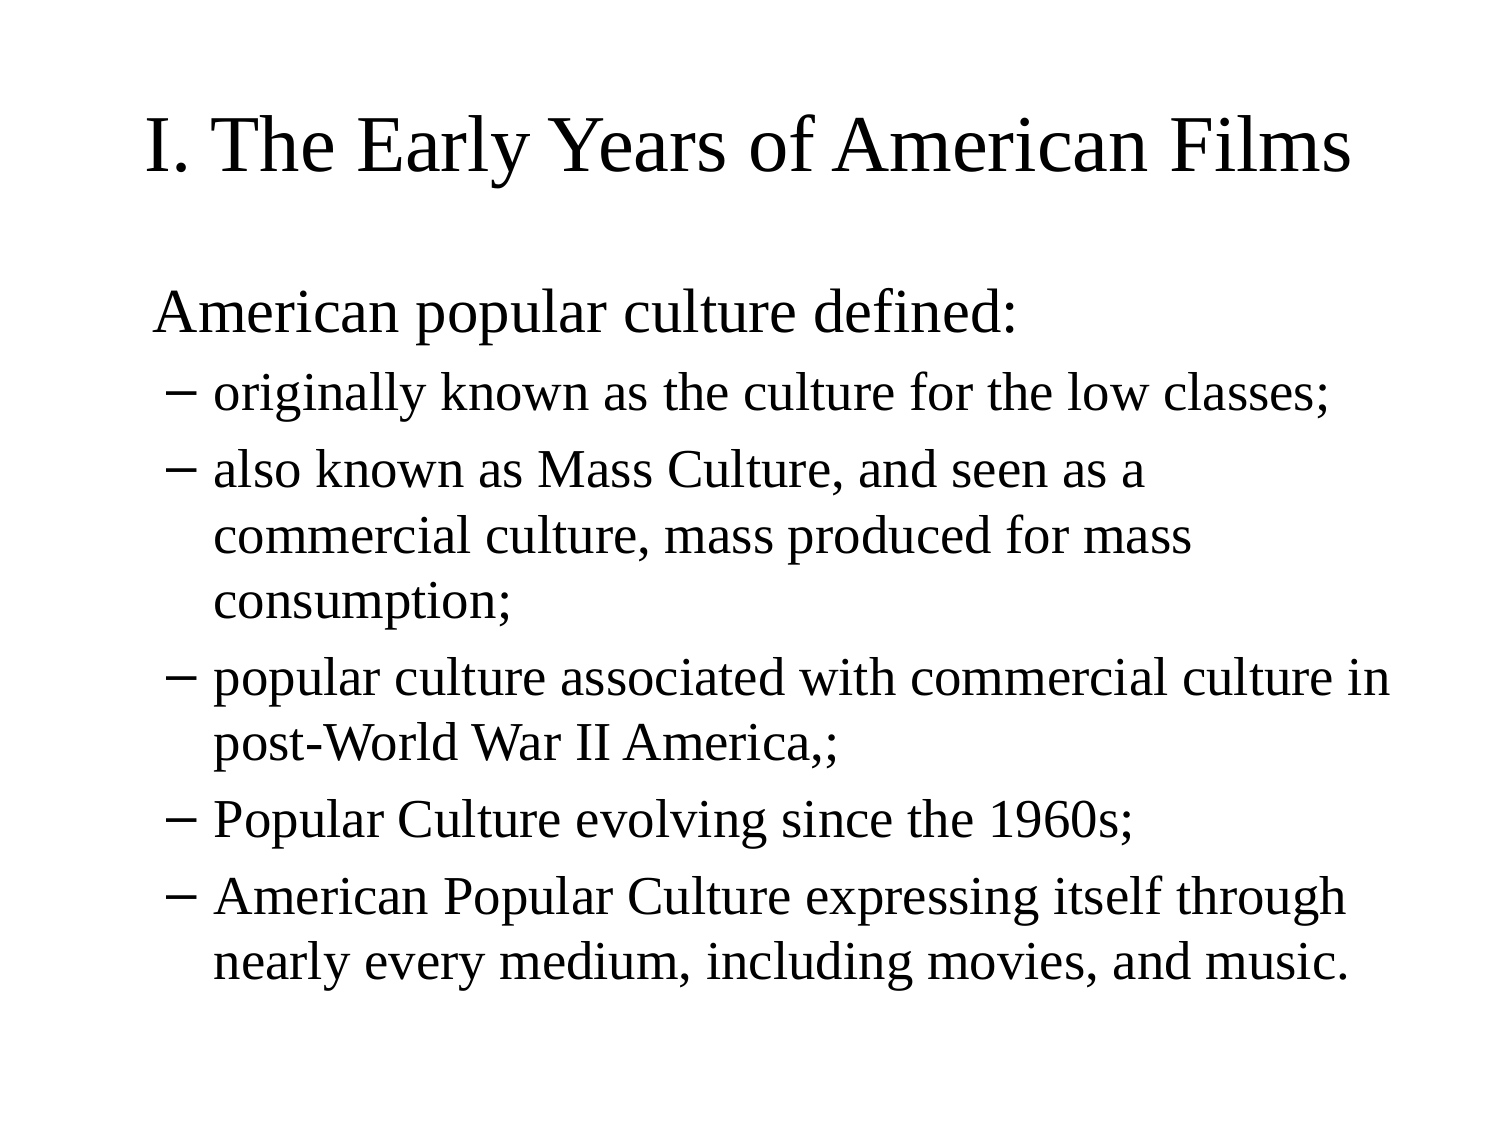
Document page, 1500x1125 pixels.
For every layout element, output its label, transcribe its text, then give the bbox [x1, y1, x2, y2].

list American popular culture defined: originally known as the culture for the low classes; also known as Mass Culture, and seen as a commercial culture, mass produced for mass consumption; popular culture associated with commercial culture in post-World War II America,; Popular Culture evolving since the 1960s; American Popular Culture expressing itself through nearly every medium, including movies, and music. [75, 262, 1425, 1005]
title I. The Early Years of American Films [75, 45, 1425, 233]
